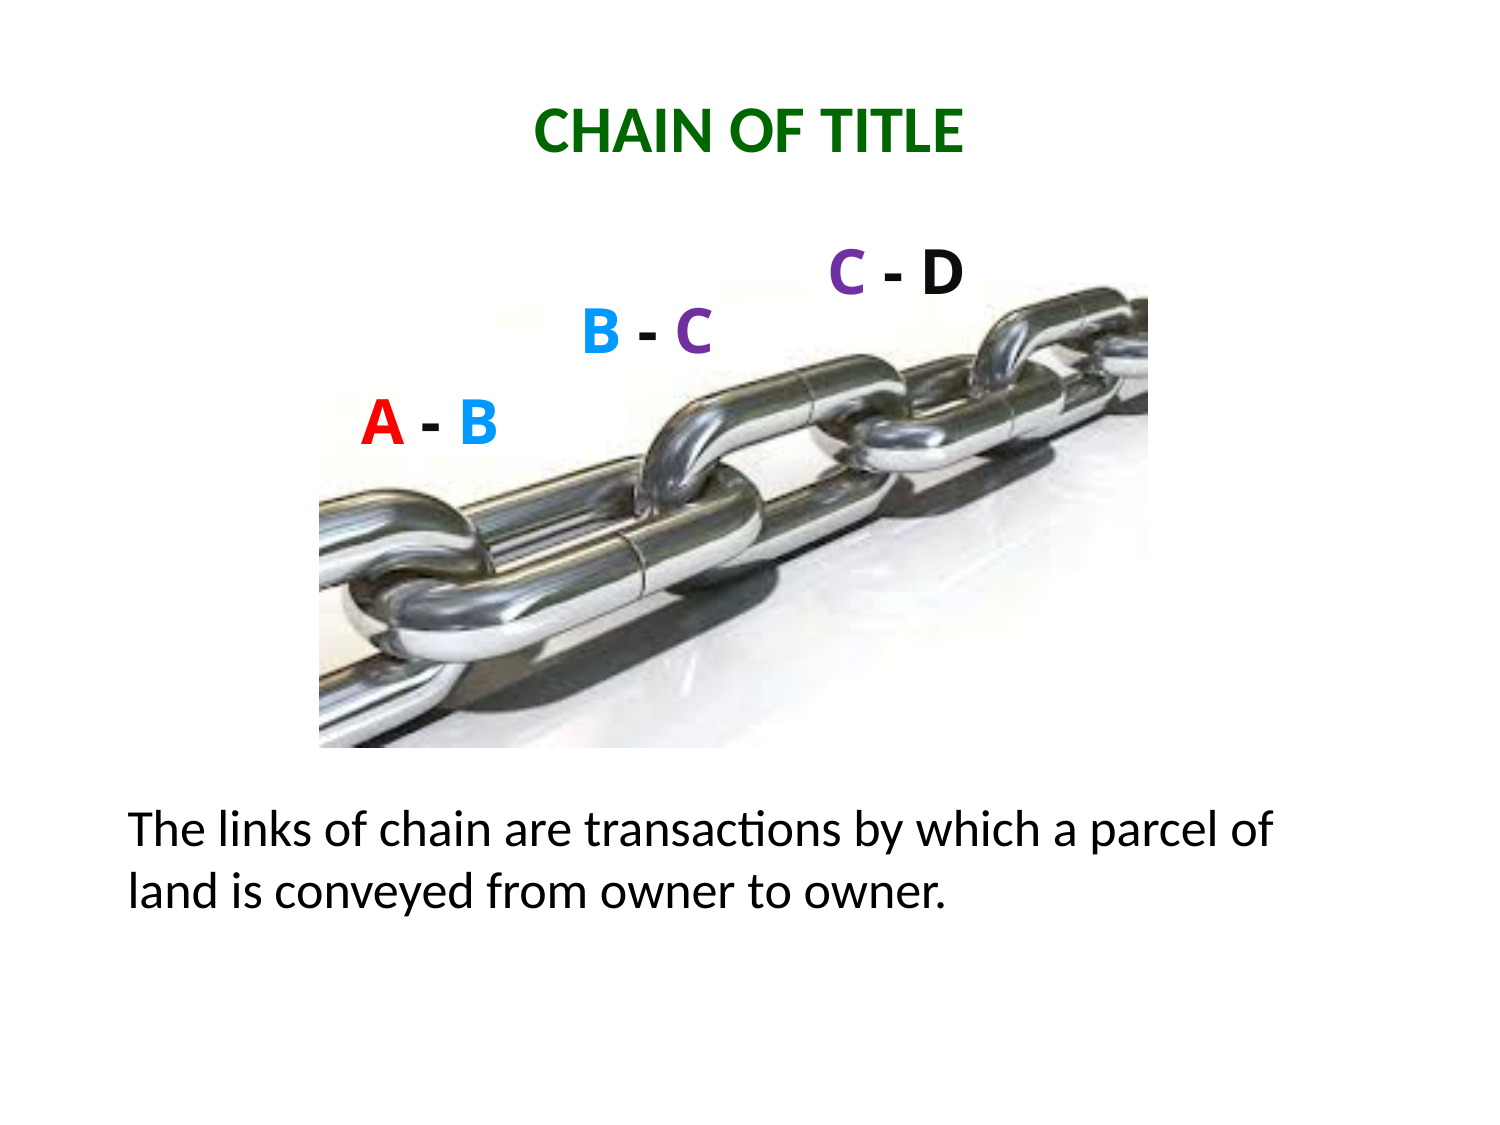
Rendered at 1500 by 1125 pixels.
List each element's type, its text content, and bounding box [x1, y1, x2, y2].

text_box Chain of Title [26, 78, 1474, 174]
list The links of chain are transactions by which a parcel of land is conveyed from owner to owner. [112, 786, 1388, 1028]
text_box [304, 224, 1148, 749]
